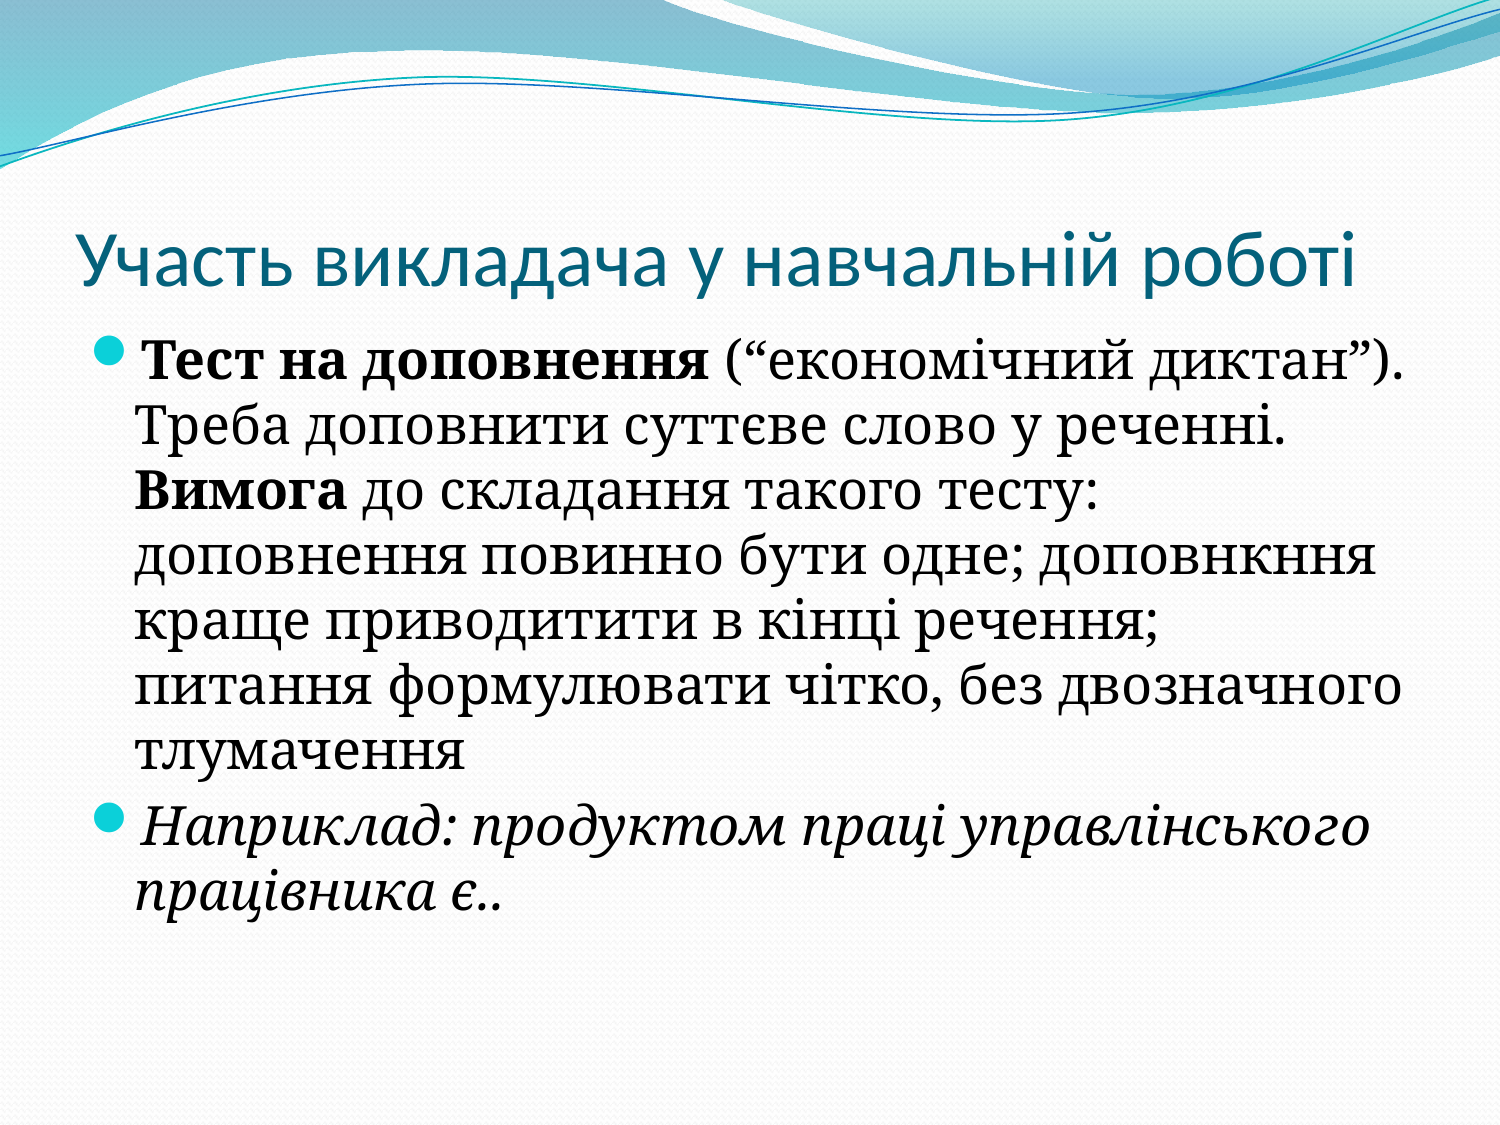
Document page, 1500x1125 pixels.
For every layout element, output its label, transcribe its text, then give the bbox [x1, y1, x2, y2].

title Участь викладача у навчальній роботі [75, 115, 1425, 303]
list Тест на доповнення (“економічний диктан”). Треба доповнити суттєве слово у реченні. Вимога до складання такого тесту: доповнення повинно бути одне; доповнкння краще приводитити в кінці речення; питання формулювати чітко, без двозначного тлумачення Наприклад: продуктом праці управлінського працівника є.. [75, 317, 1425, 1038]
